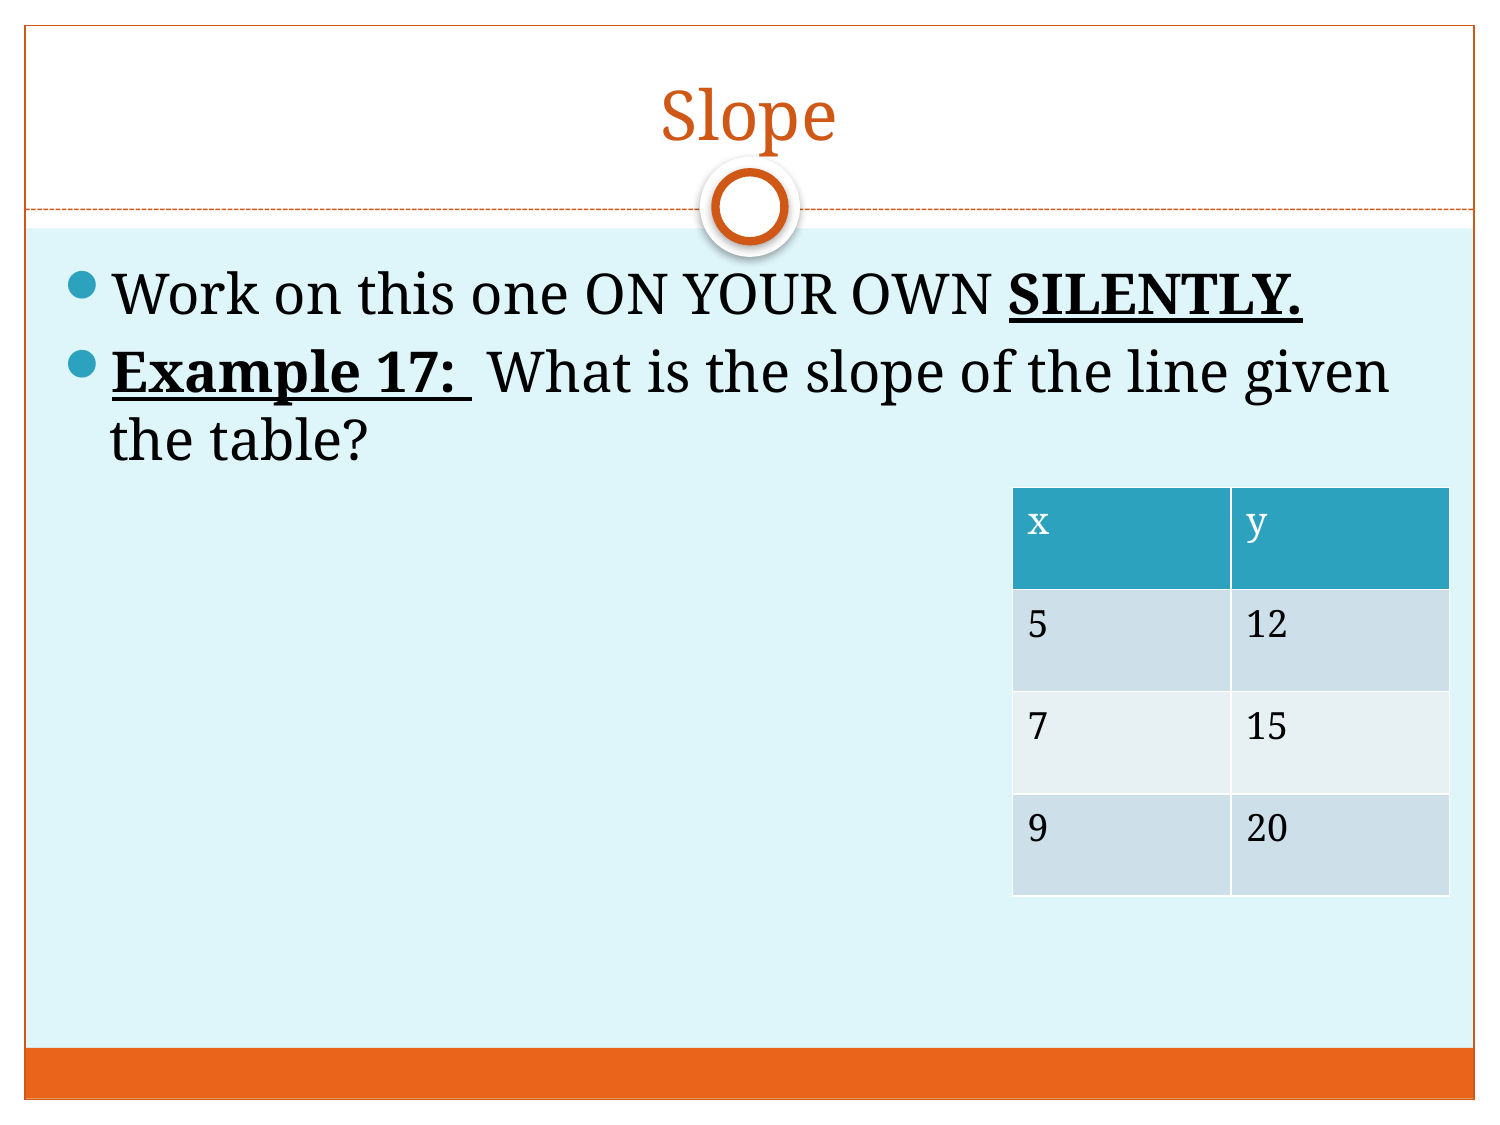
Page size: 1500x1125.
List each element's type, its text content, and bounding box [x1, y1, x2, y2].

table_cell 15 [1232, 692, 1449, 793]
list Work on this one ON YOUR OWN SILENTLY. Example 17: What is the slope of the line given the table? [49, 250, 1445, 1001]
table_cell 9 [1013, 795, 1230, 895]
table_cell 12 [1232, 590, 1449, 691]
table_cell 20 [1232, 795, 1449, 895]
table_cell 7 [1013, 692, 1230, 793]
table_header x [1013, 488, 1230, 589]
table_cell 5 [1013, 590, 1230, 691]
title Slope [49, 37, 1450, 162]
table_header y [1232, 488, 1449, 589]
